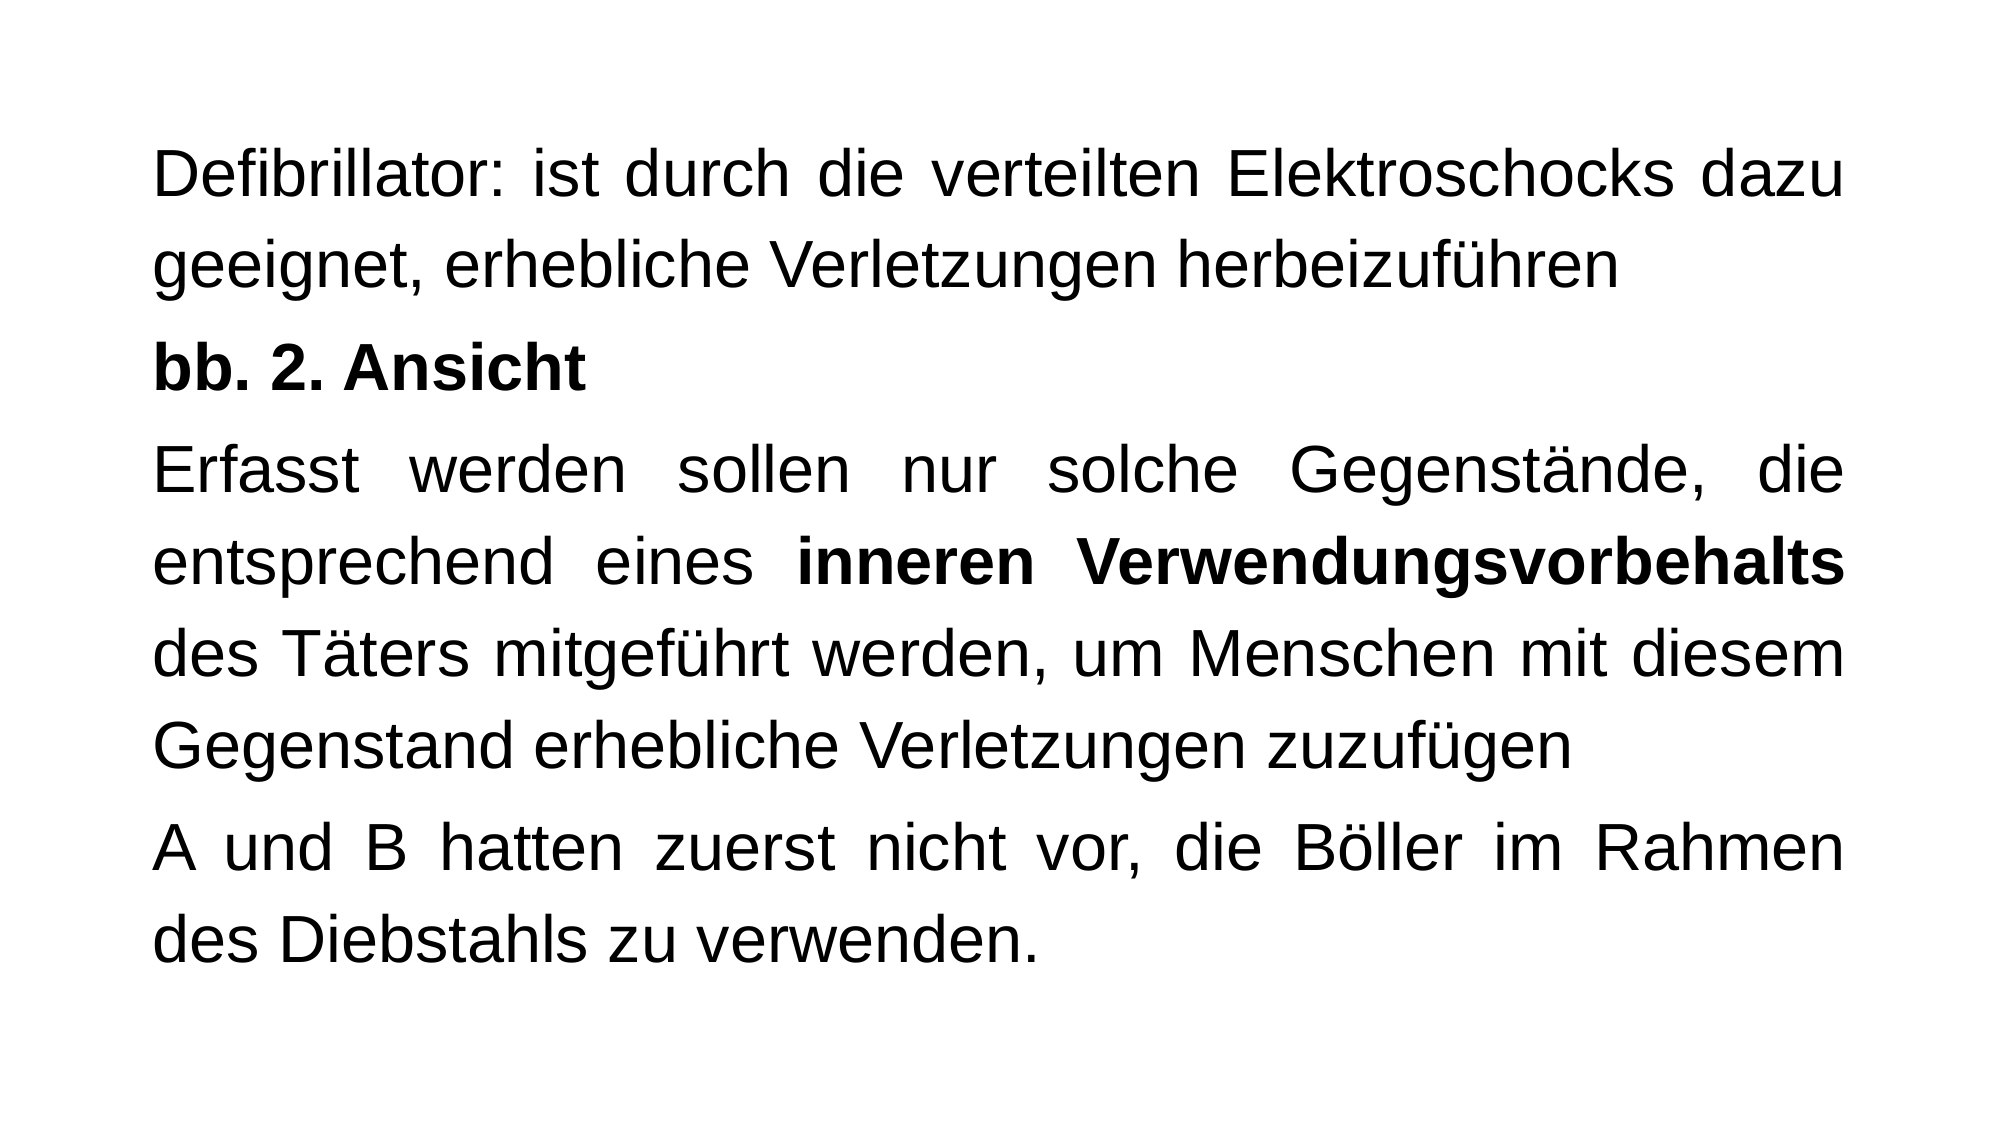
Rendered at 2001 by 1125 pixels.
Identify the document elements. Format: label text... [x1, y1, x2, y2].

list Defibrillator: ist durch die verteilten Elektroschocks dazu geeignet, erhebliche Verletzungen herbeizuführen bb. 2. Ansicht Erfasst werden sollen nur solche Gegenstände, die entsprechend eines inneren Verwendungsvorbehalts des Täters mitgeführt werden, um Menschen mit diesem Gegenstand erhebliche Verletzungen zuzufügen A und B hatten zuerst nicht vor, die Böller im Rahmen des Diebstahls zu verwenden. [137, 109, 1863, 1016]
